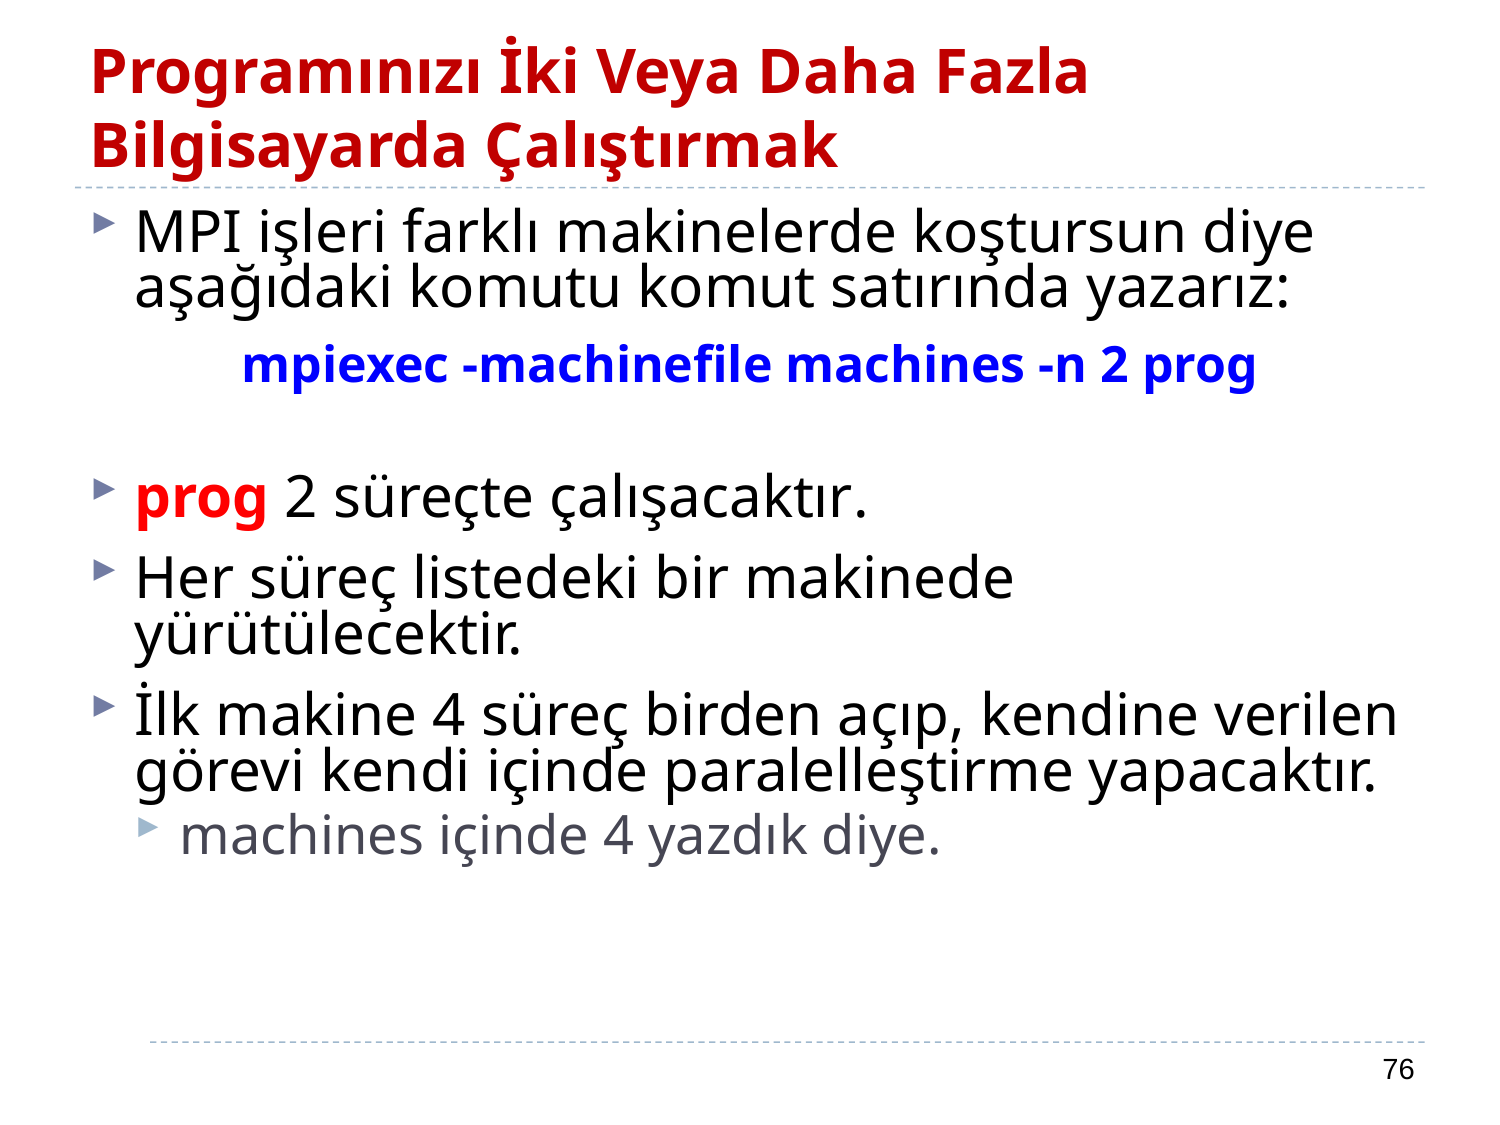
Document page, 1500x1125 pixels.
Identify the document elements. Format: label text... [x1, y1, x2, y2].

slide_number 76 [1080, 1042, 1430, 1103]
title Programınızı İki Veya Daha Fazla Bilgisayarda Çalıştırmak [75, 24, 1425, 188]
list MPI işleri farklı makinelerde koştursun diye aşağıdaki komutu komut satırında yazarız: mpiexec -machinefile machines -n 2 prog prog 2 süreçte çalışacaktır. Her süreç listedeki bir makinede yürütülecektir. İlk makine 4 süreç birden açıp, kendine verilen görevi kendi içinde paralelleştirme yapacaktır. machines içinde 4 yazdık diye. [75, 200, 1425, 1010]
